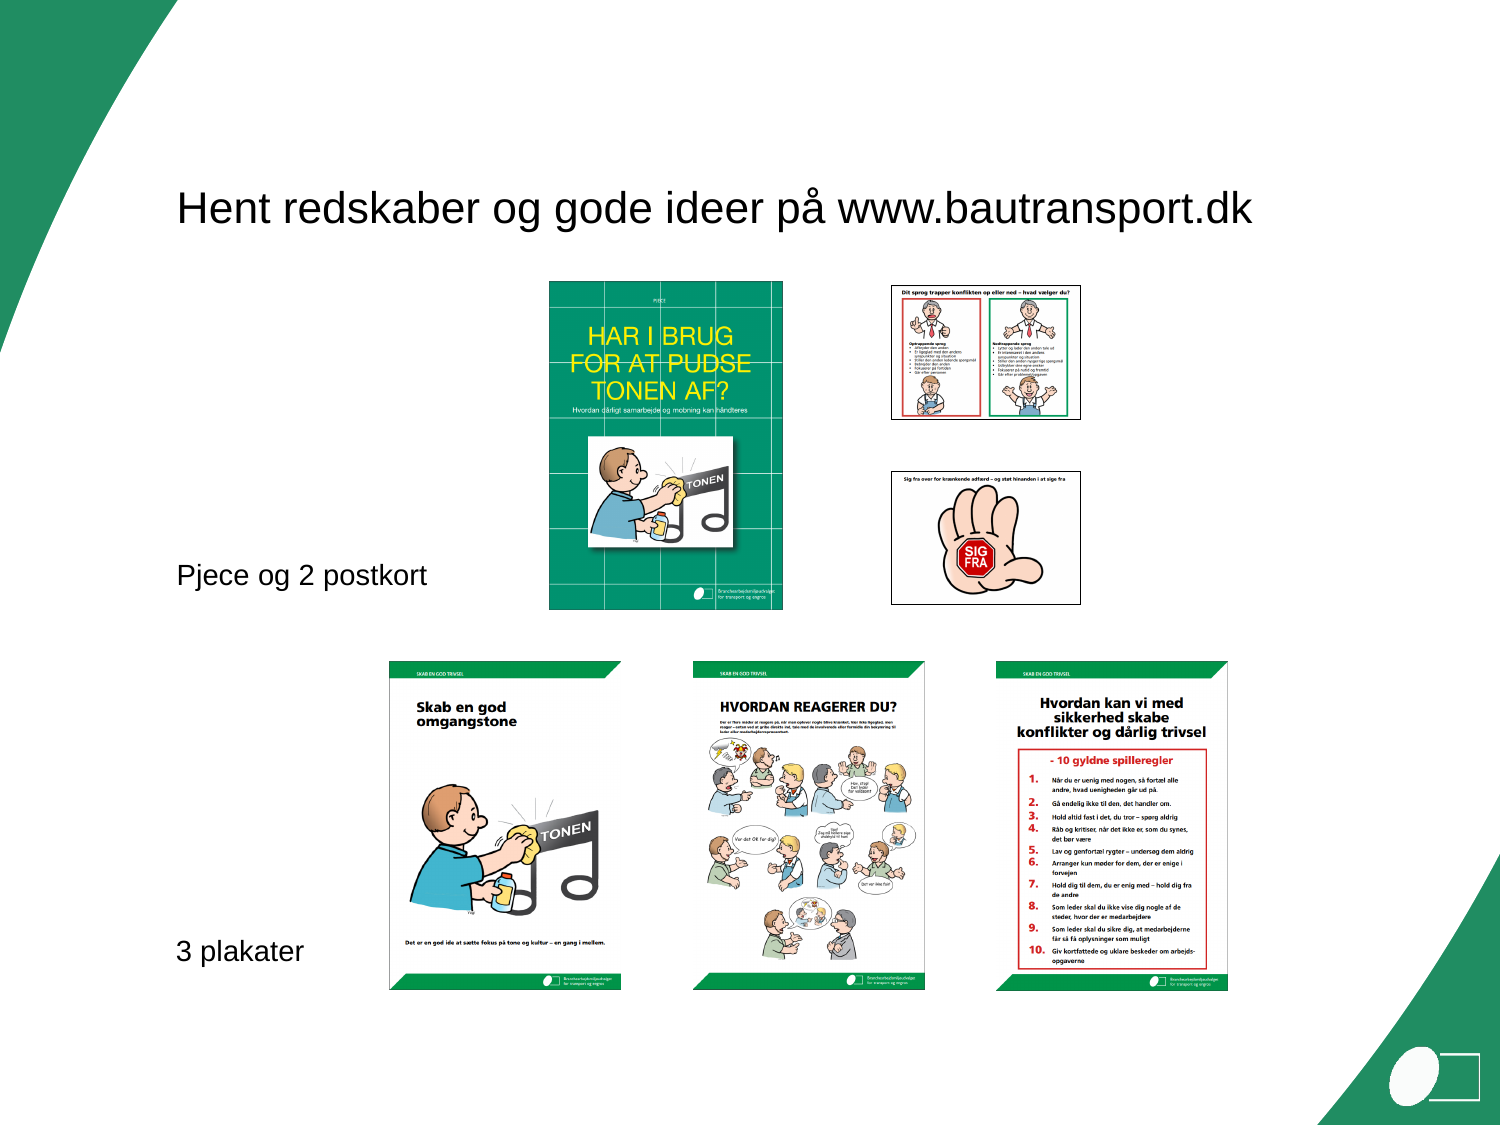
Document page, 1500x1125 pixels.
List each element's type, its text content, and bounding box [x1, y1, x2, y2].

text_box 3 plakater [160, 925, 320, 976]
picture [891, 285, 1081, 420]
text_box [389, 661, 1228, 991]
picture [891, 471, 1081, 605]
picture [1385, 1044, 1485, 1109]
text_box Pjece og 2 postkort [161, 548, 443, 599]
picture [549, 281, 783, 610]
title Hent redskaber og gode ideer på www.bautransport.dk [161, 177, 1456, 241]
